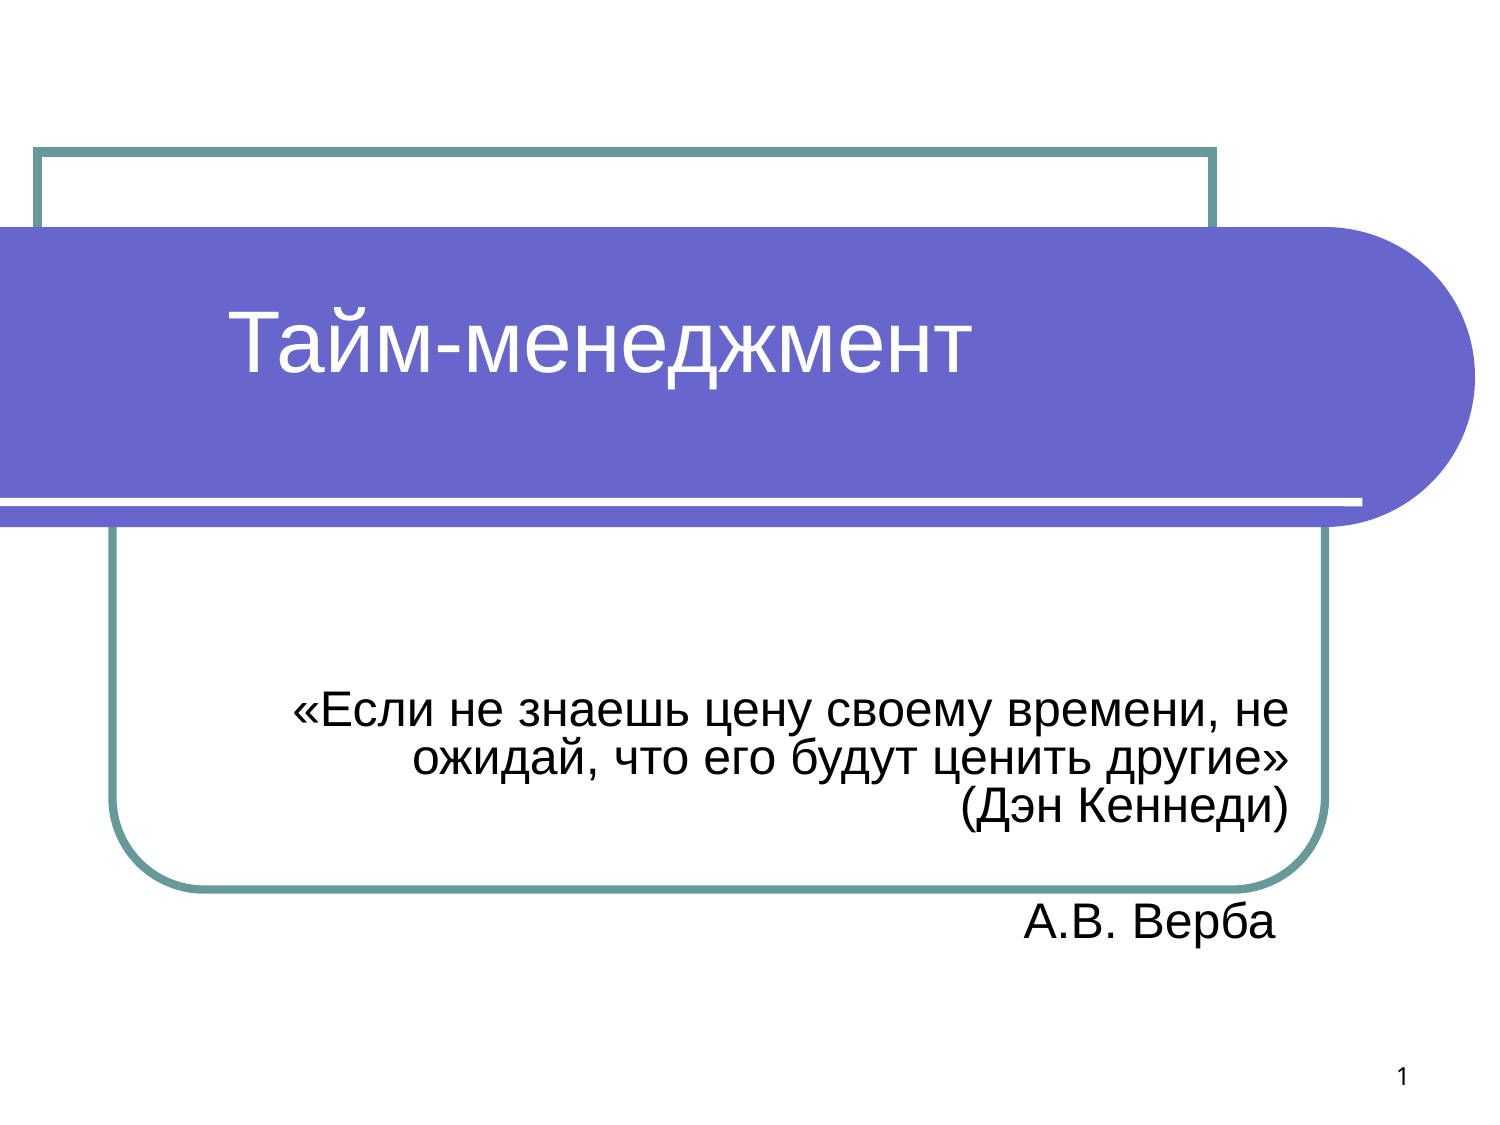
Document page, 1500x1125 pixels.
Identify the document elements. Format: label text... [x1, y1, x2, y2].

title Тайм-менеджмент [211, 184, 1488, 398]
slide_number 1 [1074, 1024, 1426, 1103]
subtitle «Если не знаешь цену своему времени, не ожидай, что его будут ценить другие» (Дэн Кеннеди) А.В. Верба [265, 680, 1306, 985]
